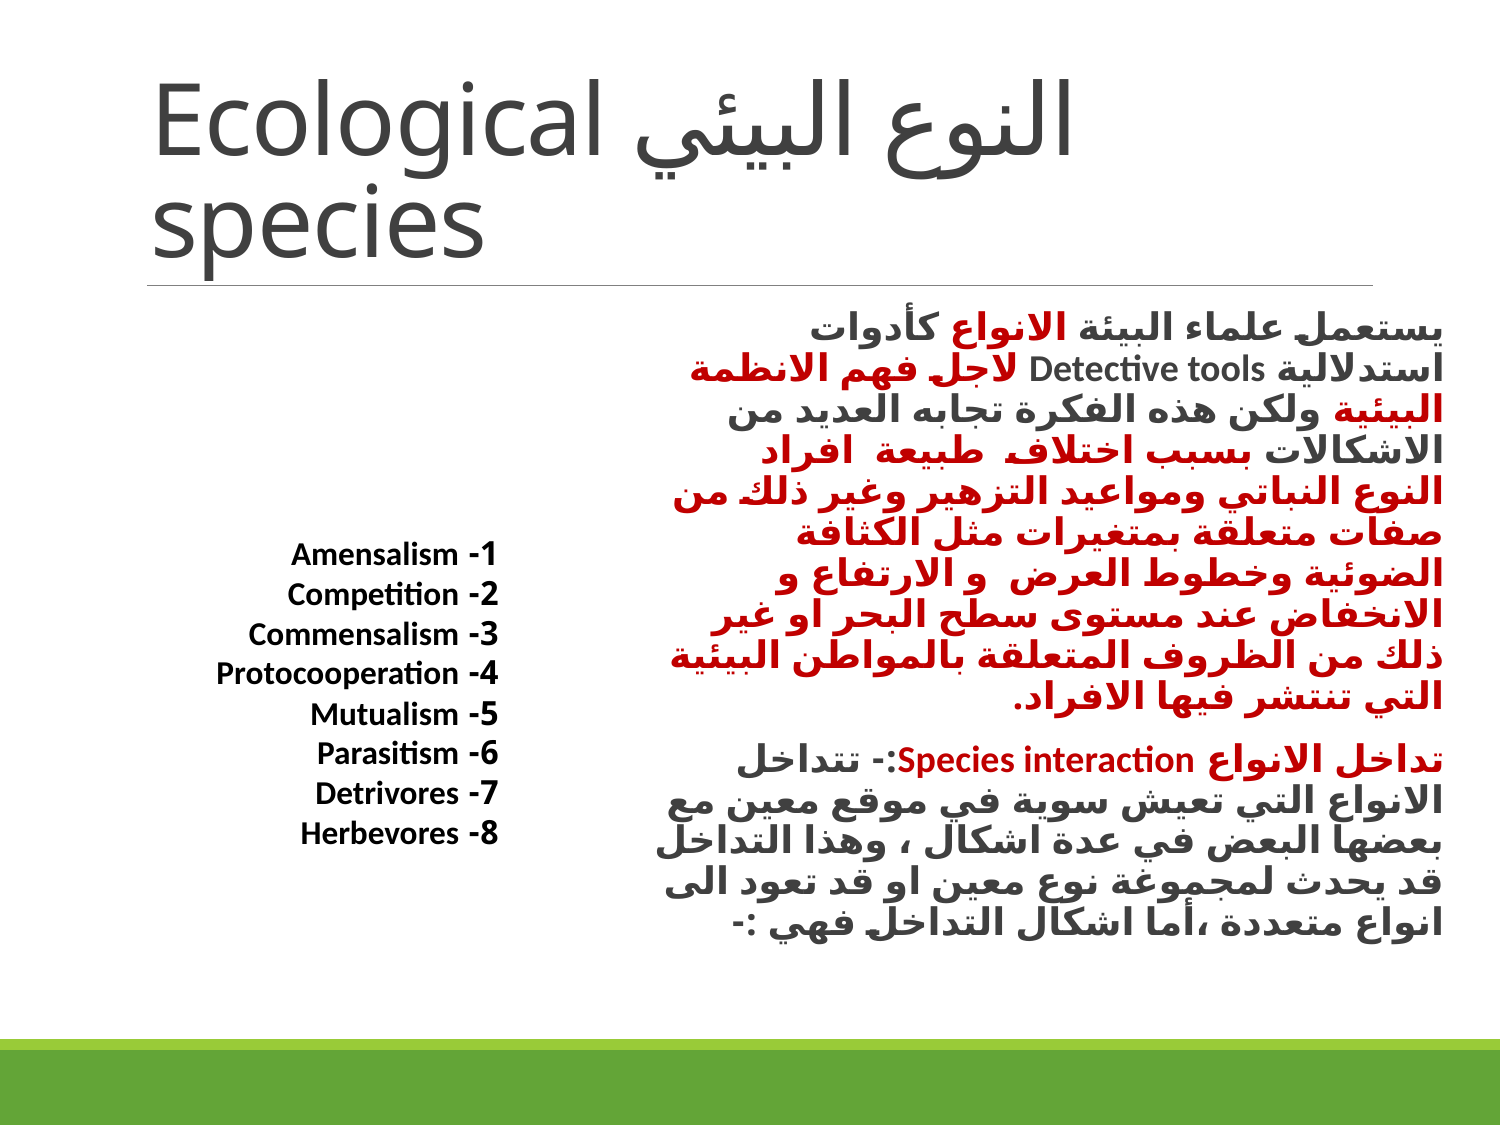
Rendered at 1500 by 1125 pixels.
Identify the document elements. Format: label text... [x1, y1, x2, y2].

text_box 1- Amensalism 2- Competition 3- Commensalism 4- Protocooperation 5- Mutualism 6- Parasitism 7- Detrivores 8- Herbevores [94, 524, 514, 904]
title النوع البيئي Ecological species [135, 47, 1373, 285]
list يستعمل علماء البيئة الانواع كأدوات استدلالية Detective tools لاجل فهم الانظمة البيئية ولكن هذه الفكرة تجابه العديد من الاشكالات بسبب اختلاف طبيعة افراد النوع النباتي ومواعيد التزهير وغير ذلك من صفات متعلقة بمتغيرات مثل الكثافة الضوئية وخطوط العرض و الارتفاع و الانخفاض عند مستوى سطح البحر او غير ذلك من الظروف المتعلقة بالمواطن البيئية التي تنتشر فيها الافراد. تداخل الانواع Species interaction:- تتداخل الانواع التي تعيش سوية في موقع معين مع بعضها البعض في عدة اشكال ، وهذا التداخل قد يحدث لمجموغة نوع معين او قد تعود الى انواع متعددة ،أما اشكال التداخل فهي :- [650, 300, 1457, 961]
